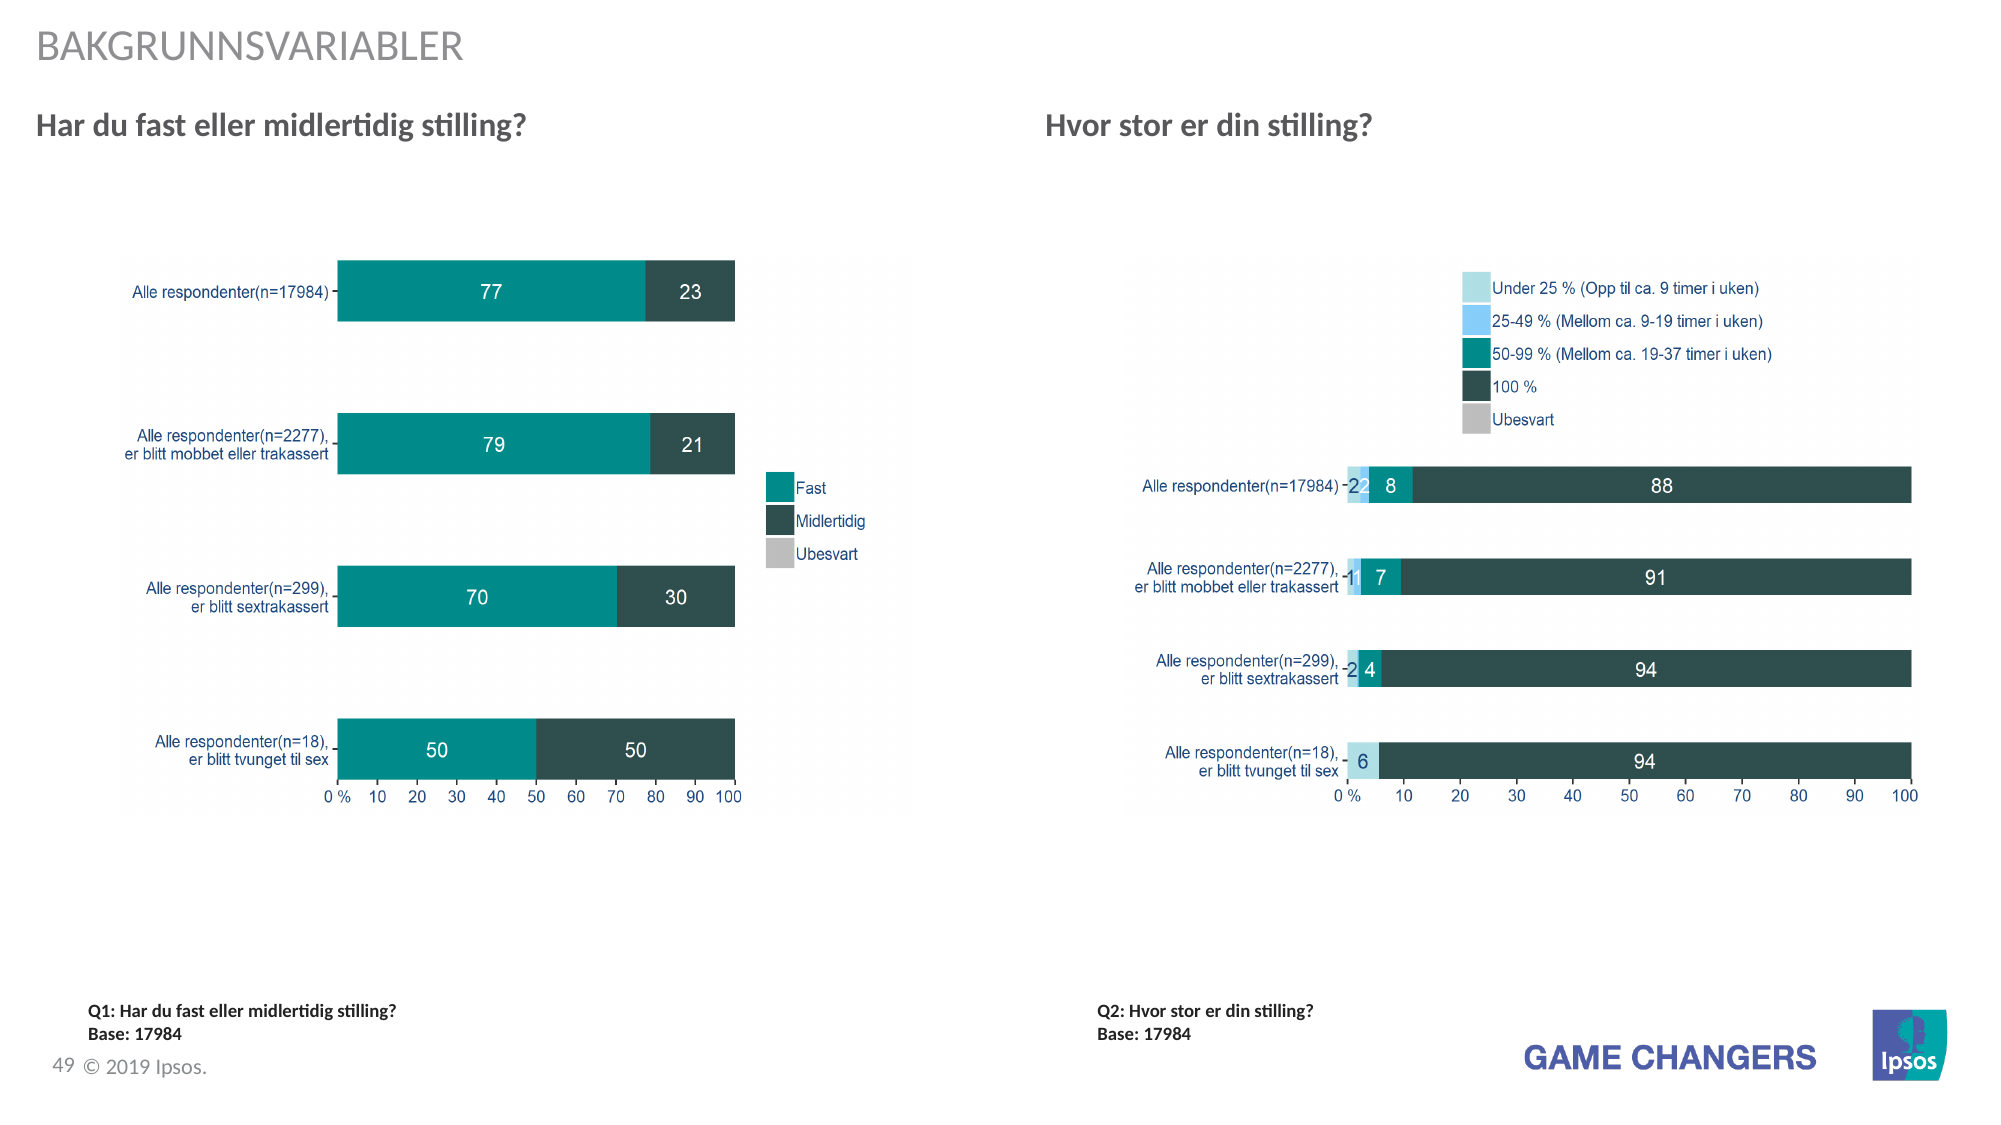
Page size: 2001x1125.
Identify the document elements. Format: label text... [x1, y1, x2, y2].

text_box Q1: Har du fast eller midlertidig stilling? Base: 17984 [72, 991, 1073, 1052]
text_box Hvor stor er din stilling? [1045, 107, 1868, 467]
text_box Q2: Hvor stor er din stilling? Base: 17984 [1081, 991, 1775, 1052]
list Bakgrunnsvariabler [35, 11, 1507, 81]
picture [1524, 1020, 1827, 1081]
picture [1865, 1009, 1948, 1081]
picture [1124, 250, 1921, 816]
picture [115, 250, 912, 818]
title Har du fast eller midlertidig stilling? [35, 107, 1045, 363]
